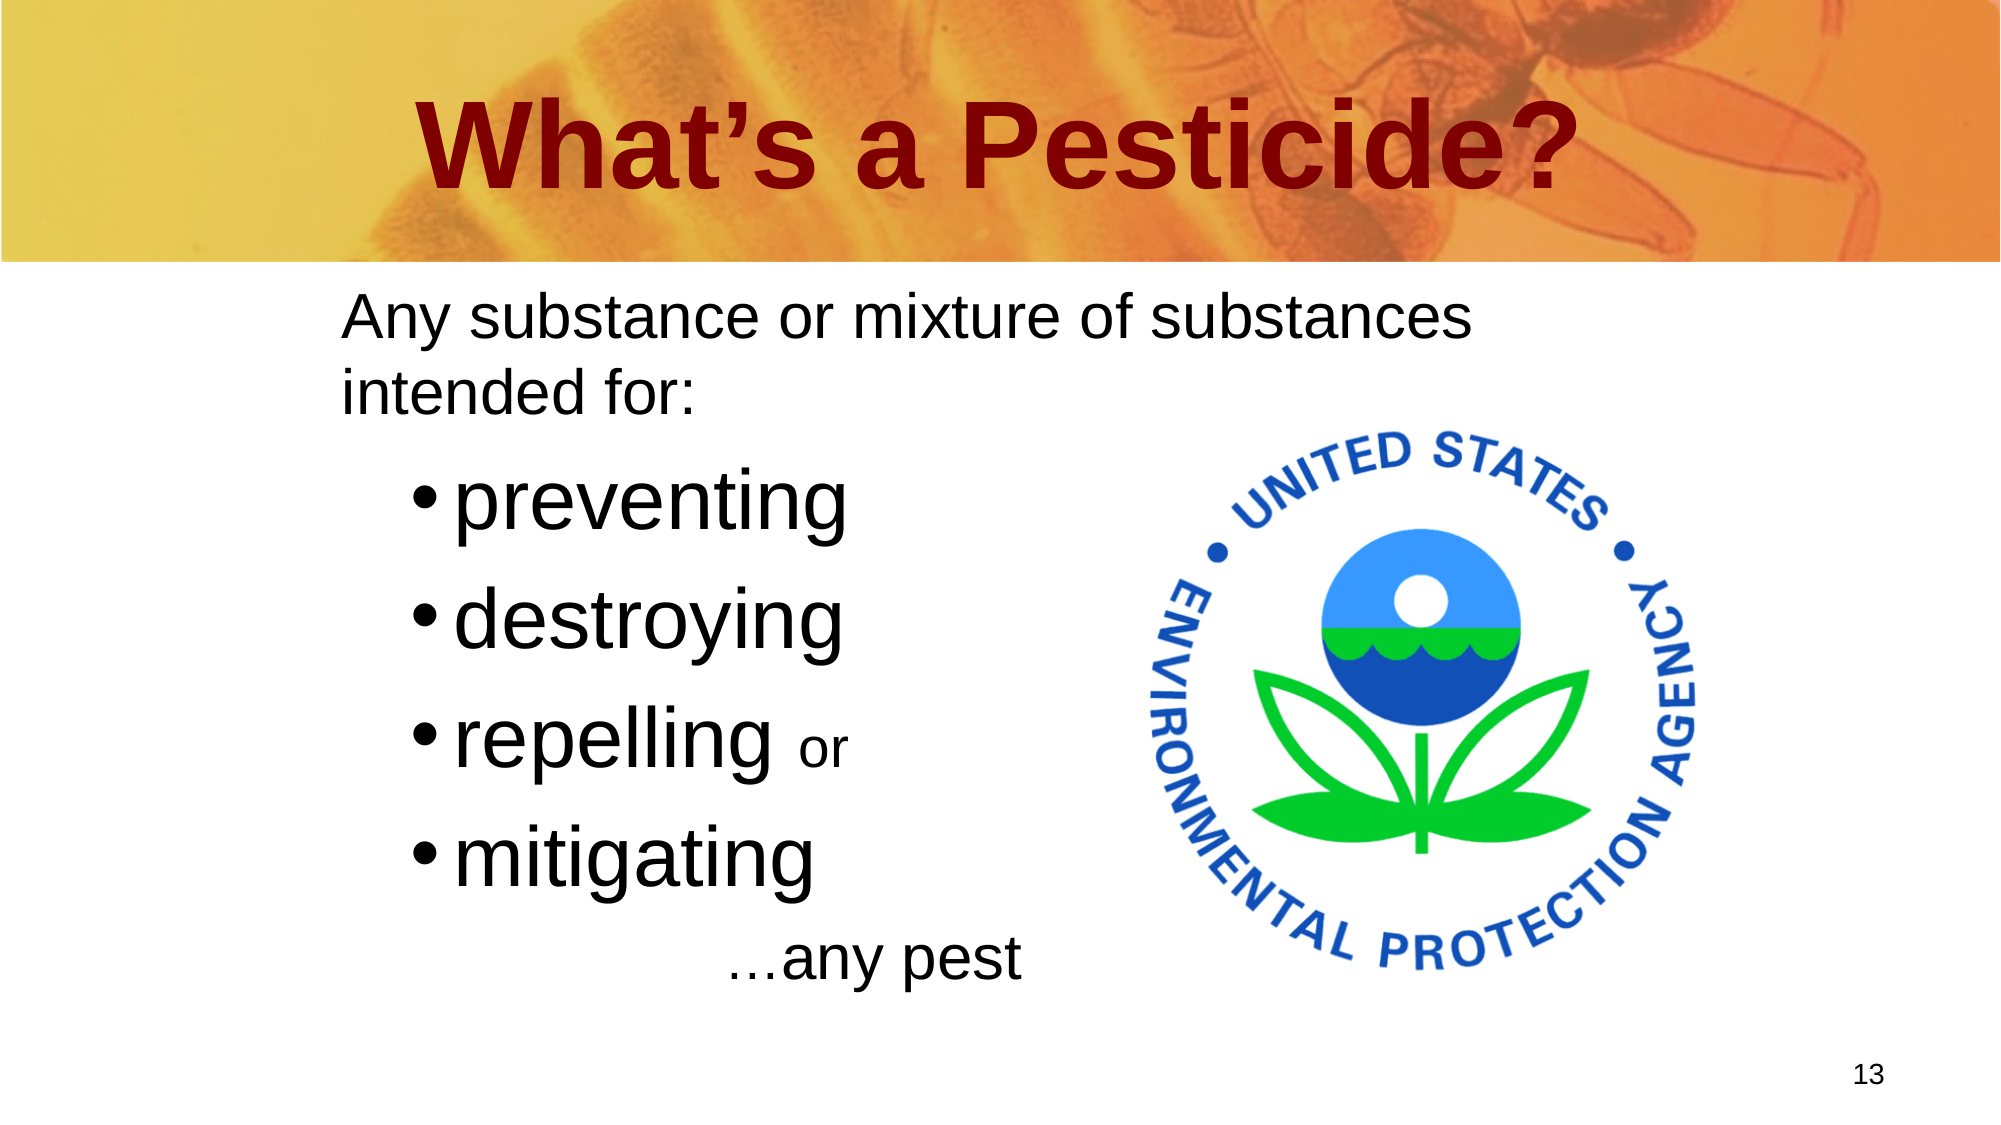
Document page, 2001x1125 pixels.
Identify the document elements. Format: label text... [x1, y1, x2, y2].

slide_number 13 [1433, 1042, 1900, 1103]
picture [1146, 391, 1704, 999]
picture [0, 0, 2001, 263]
list Any substance or mixture of substances intended for: preventing destroying repelling or mitigating …any pest [326, 267, 1638, 1000]
title What’s a Pesticide? [99, 45, 1900, 233]
